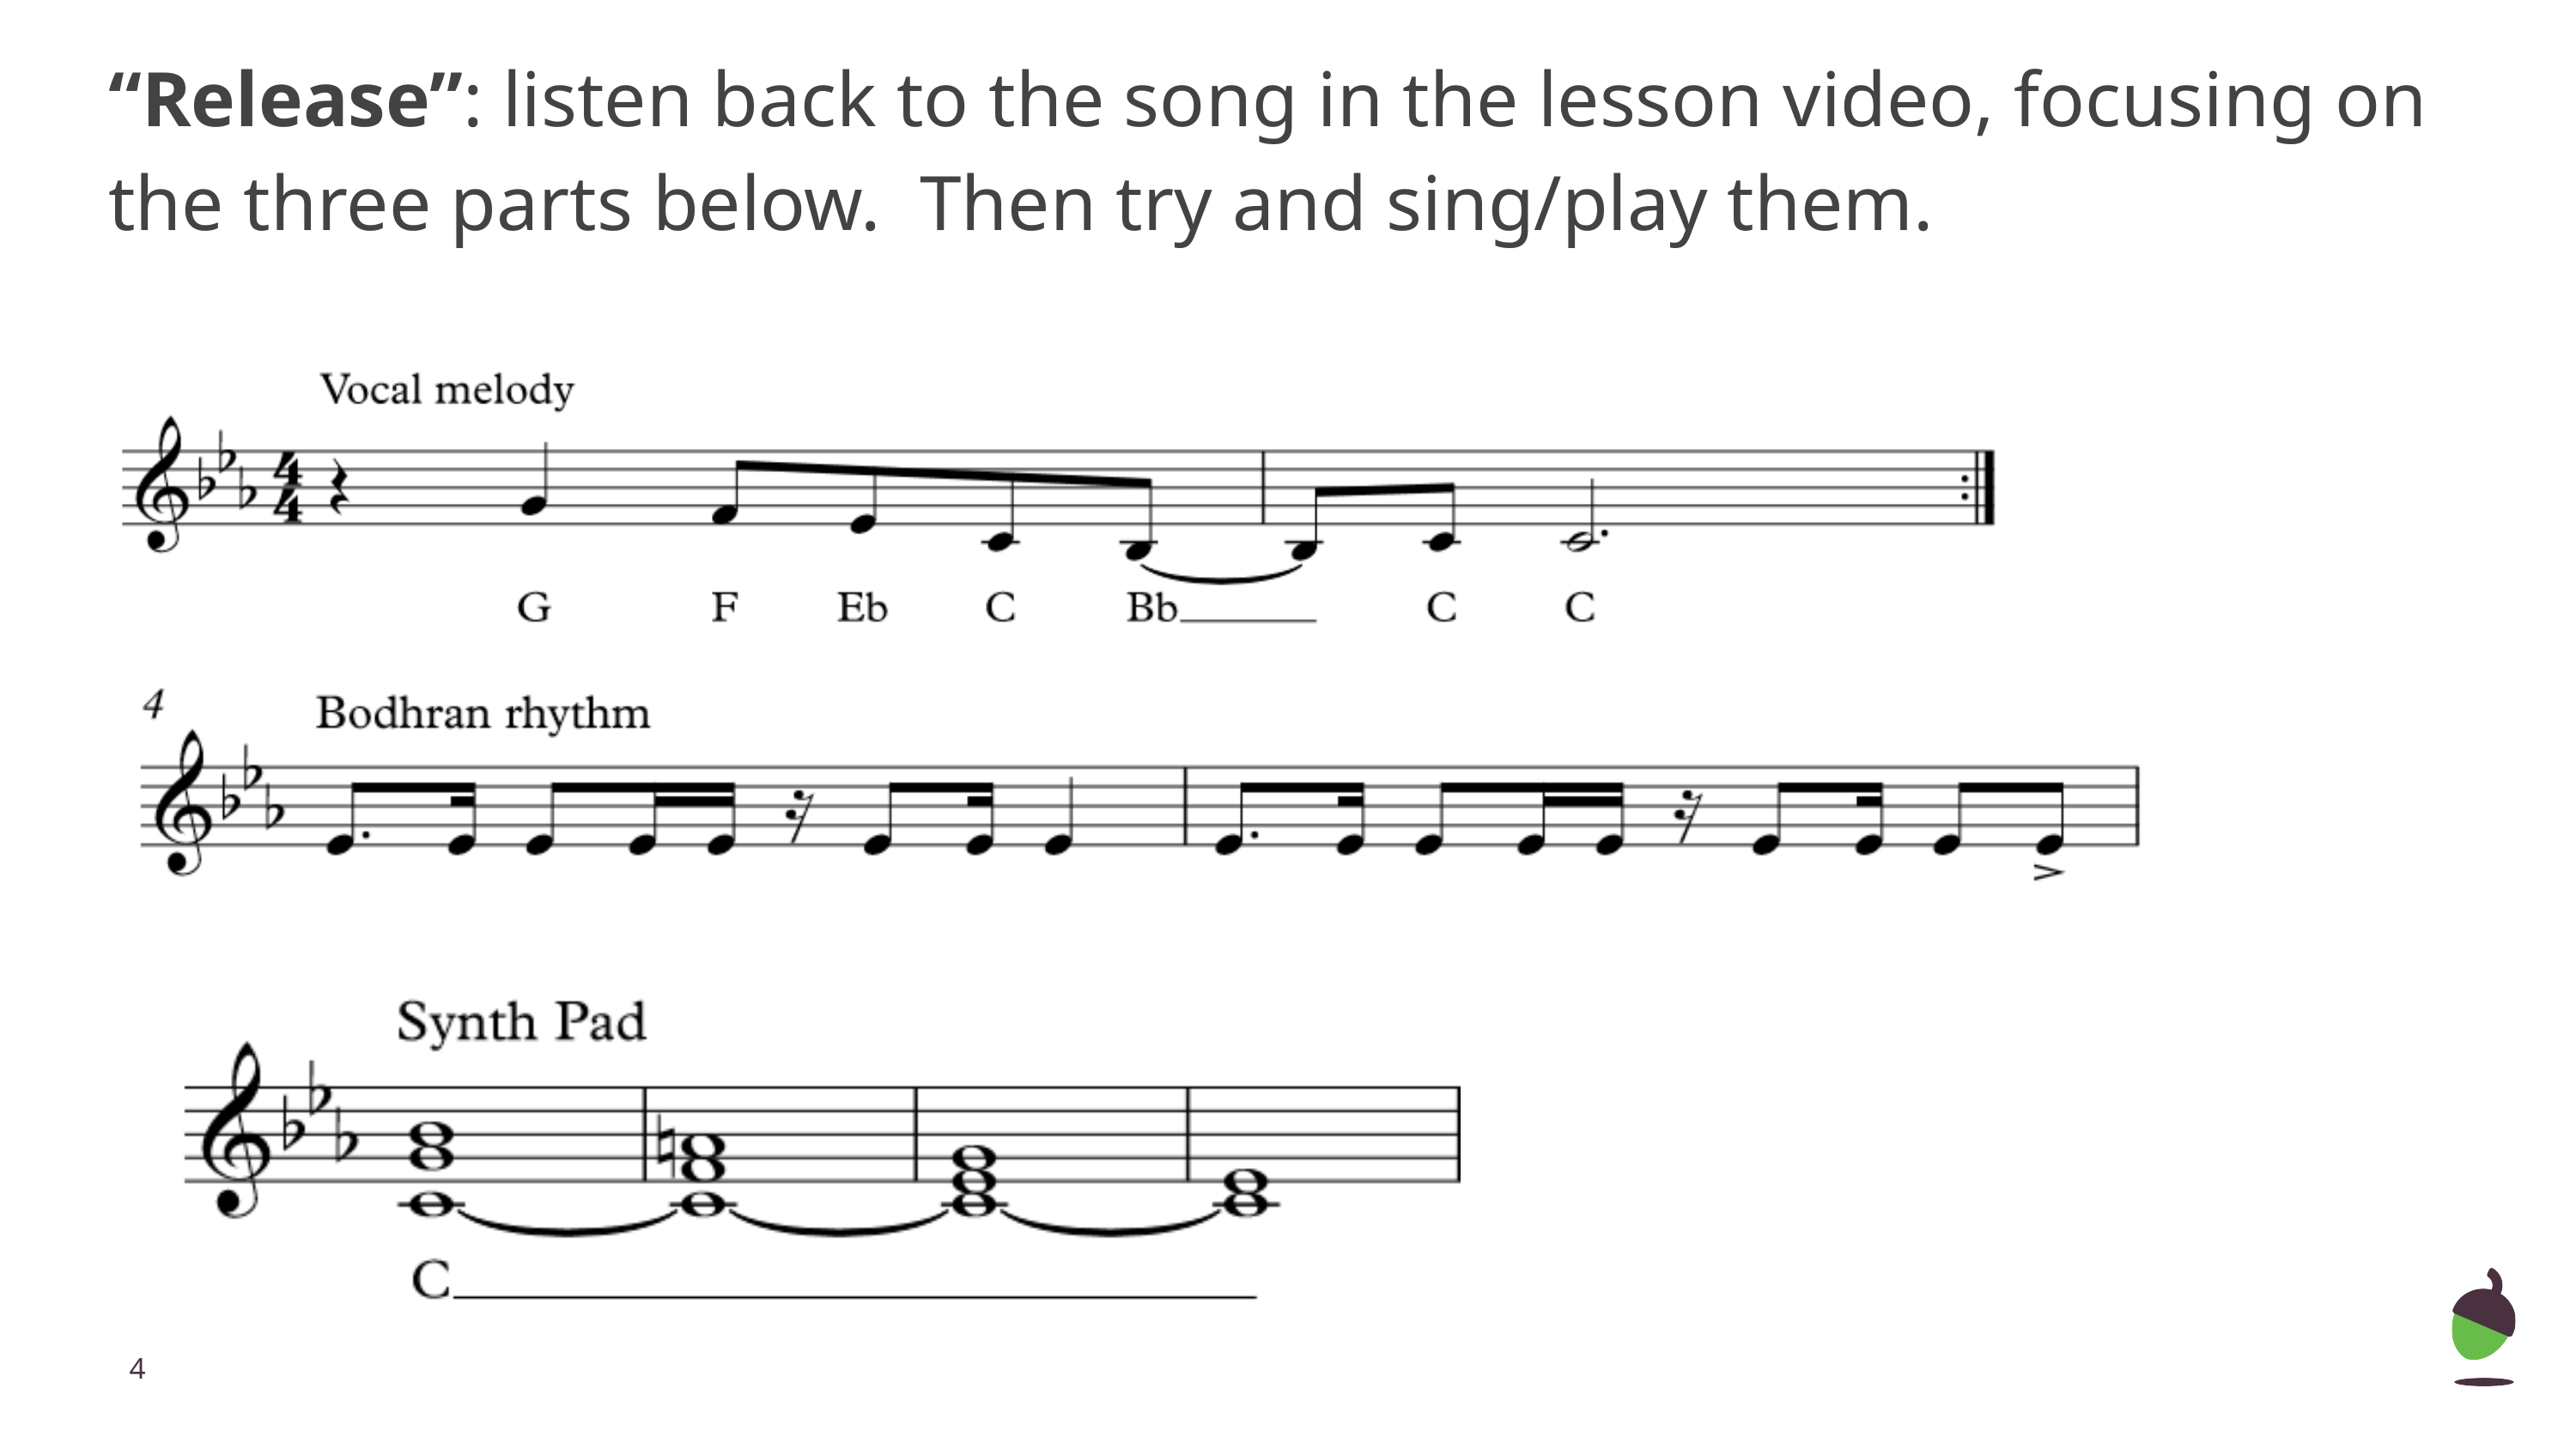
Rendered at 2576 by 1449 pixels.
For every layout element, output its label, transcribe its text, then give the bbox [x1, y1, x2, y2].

picture [107, 309, 2017, 628]
picture [107, 640, 2189, 928]
picture [129, 941, 1461, 1336]
title “Release”: listen back to the song in the lesson video, focusing on the three parts below. Then try and sing/play them. [108, 38, 2537, 213]
picture [2451, 1268, 2516, 1386]
slide_number ‹#› [129, 1349, 332, 1401]
